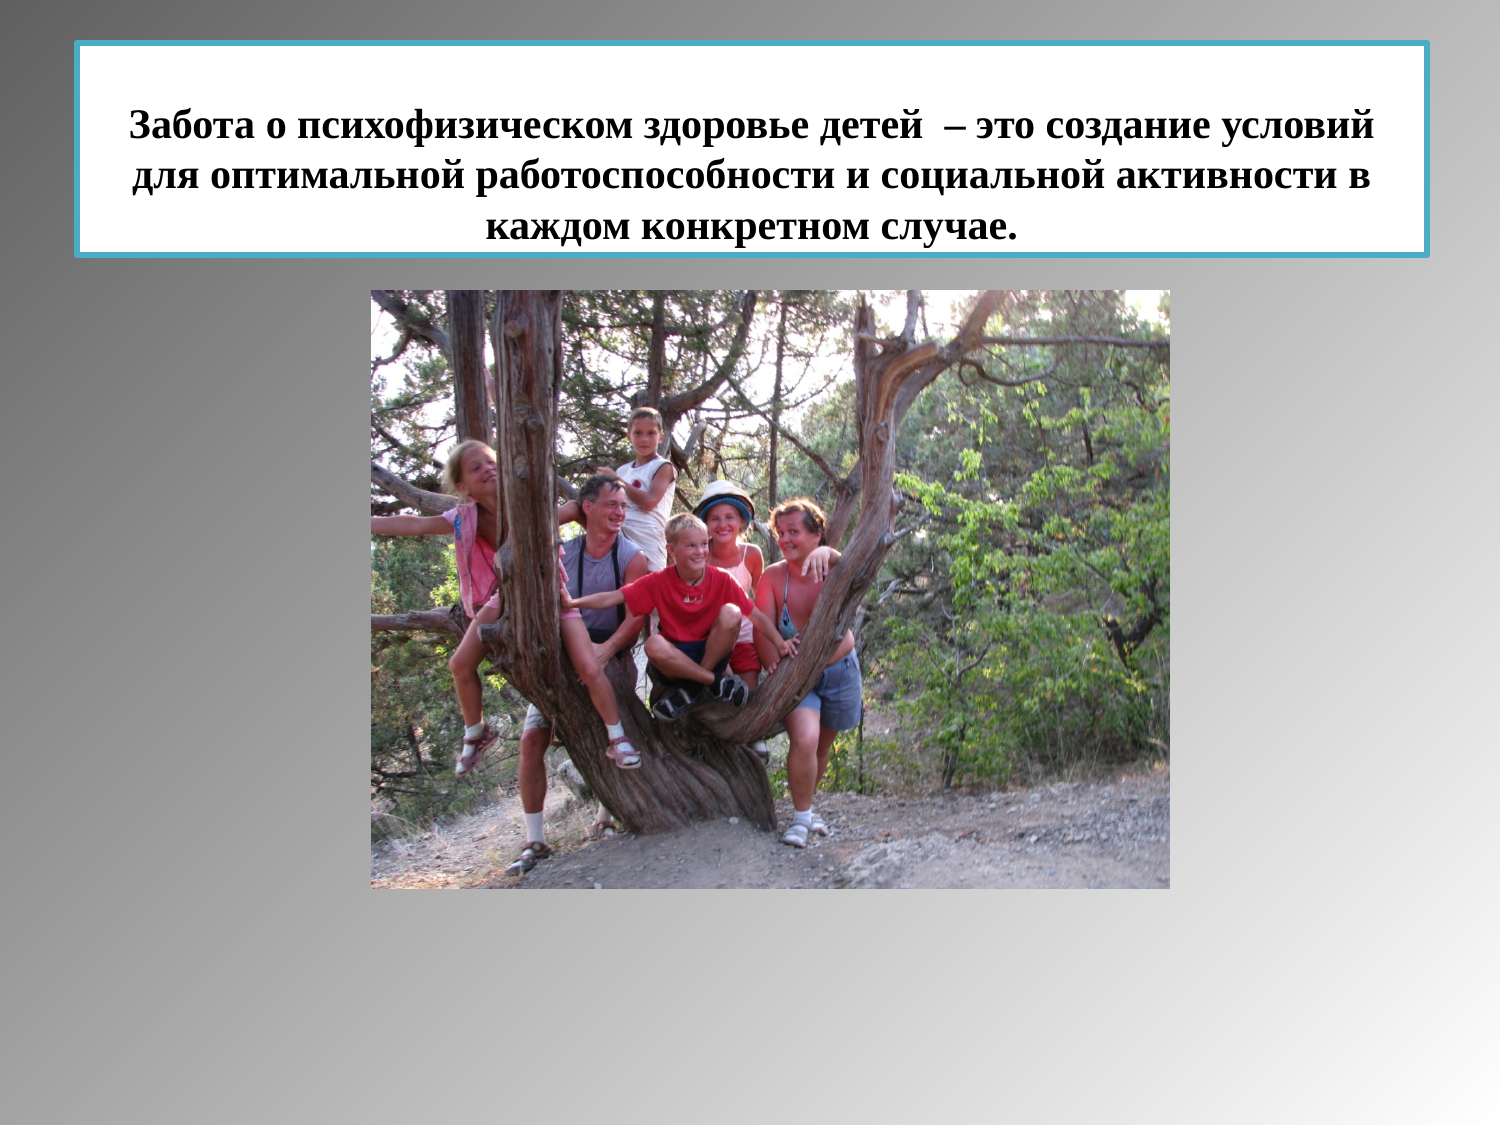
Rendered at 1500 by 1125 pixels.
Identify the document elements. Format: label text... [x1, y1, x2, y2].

picture [371, 290, 1170, 889]
title Забота о психофизическом здоровье детей – это создание условий для оптимальной работоспособности и социальной активности в каждом конкретном случае. [75, 41, 1429, 257]
